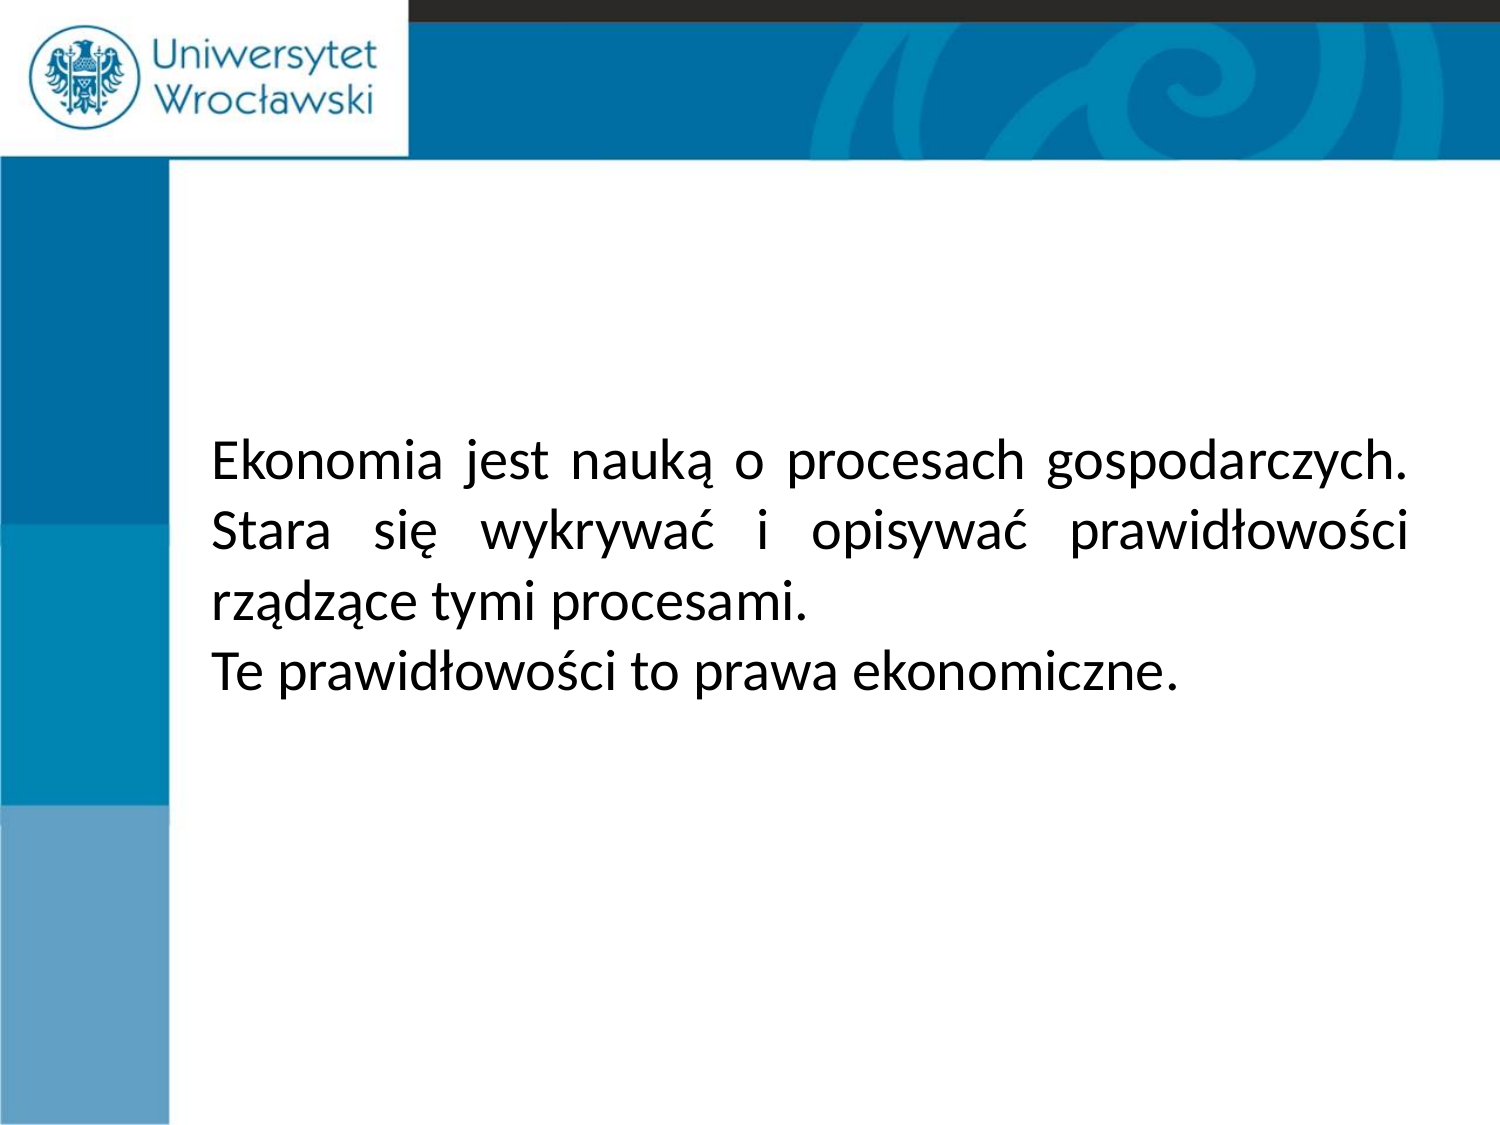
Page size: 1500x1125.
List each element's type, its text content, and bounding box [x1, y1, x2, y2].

list Ekonomia jest nauką o procesach gospodarczych. Stara się wykrywać i opisywać prawidłowości rządzące tymi procesami. Te prawidłowości to prawa ekonomiczne. [75, 262, 1425, 1005]
picture [0, 0, 1500, 1125]
